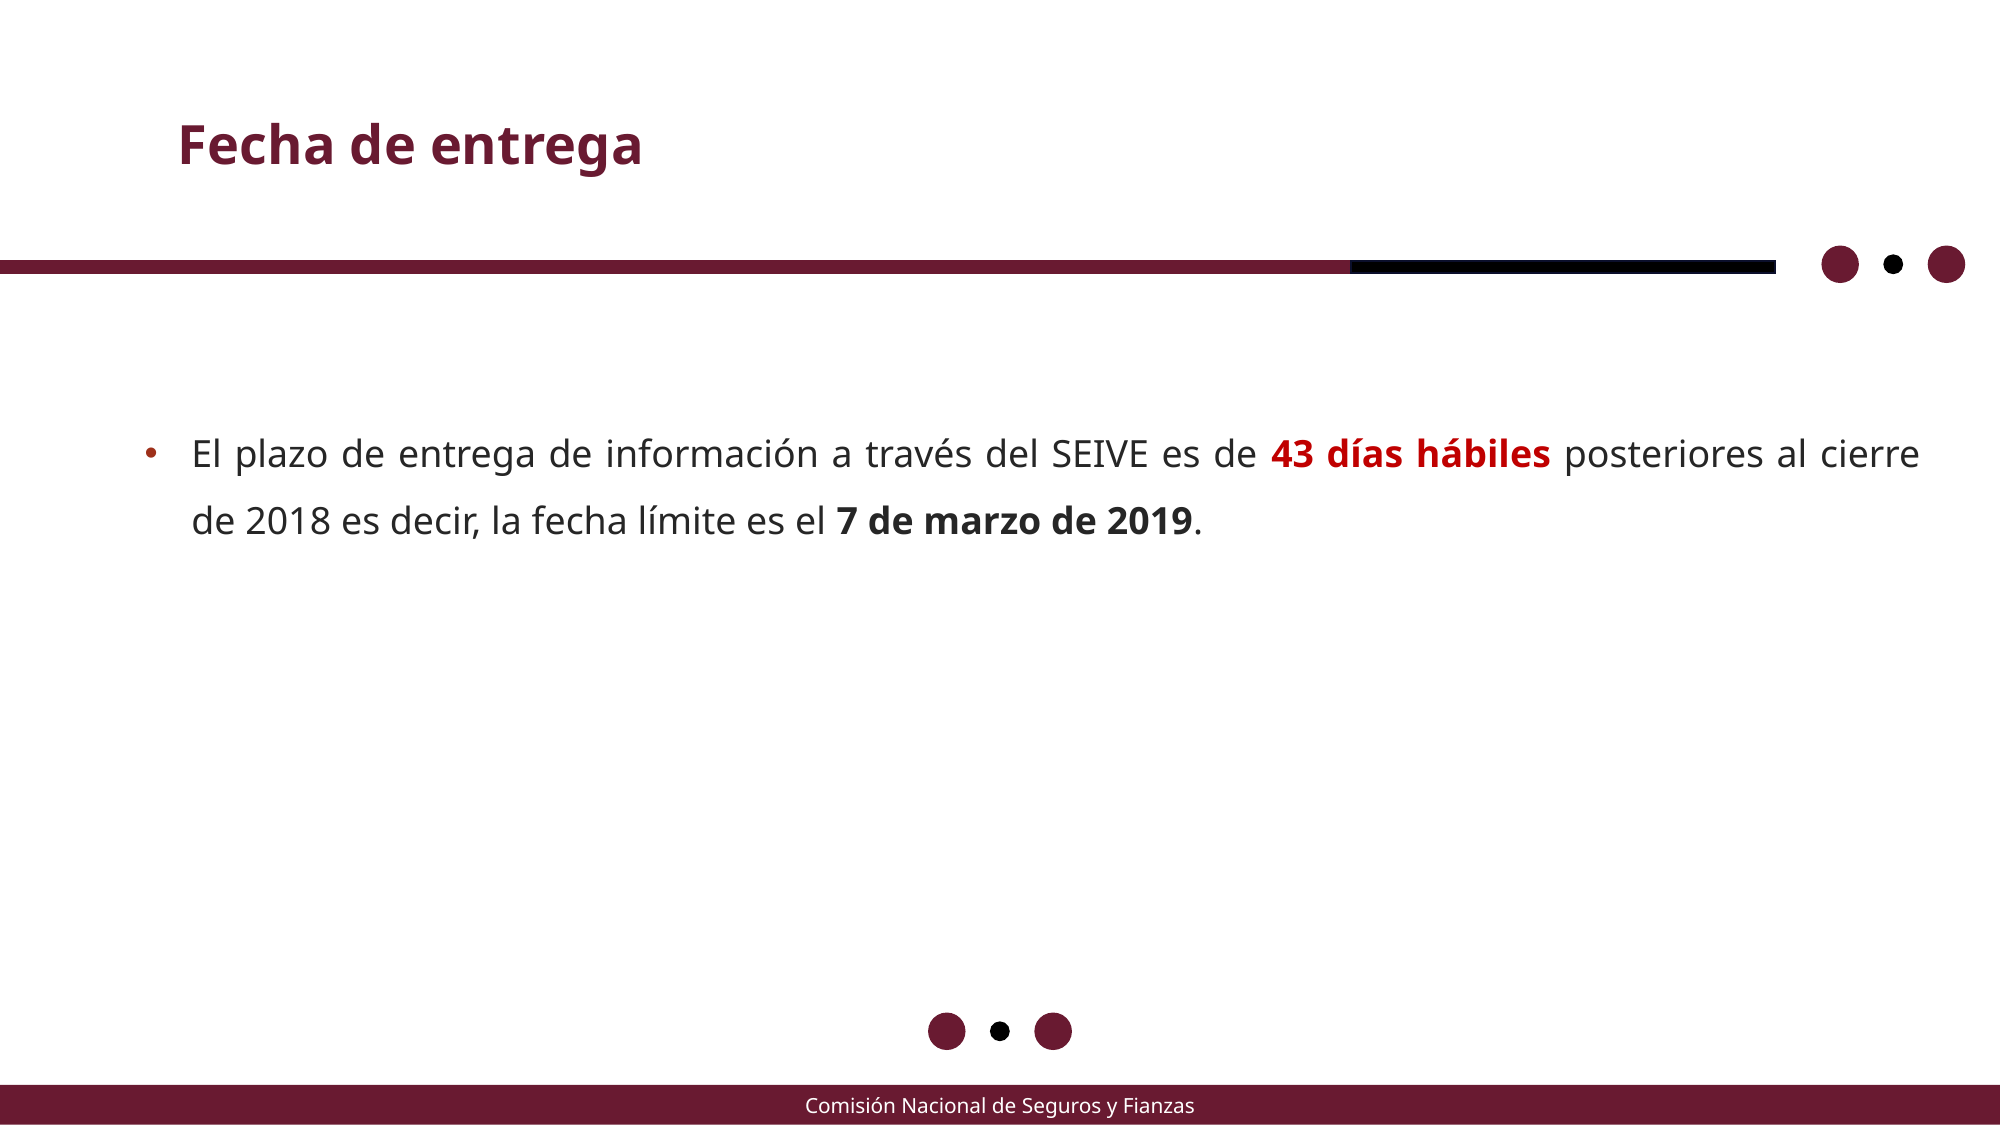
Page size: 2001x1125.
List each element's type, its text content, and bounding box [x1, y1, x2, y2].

text_box Comisión Nacional de Seguros y Fianzas [0, 1084, 2000, 1125]
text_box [0, 260, 1775, 273]
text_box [929, 1013, 1071, 1049]
text_box Fecha de entrega [43, 85, 779, 200]
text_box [1822, 246, 1965, 282]
text_box El plazo de entrega de información a través del SEIVE es de 43 días hábiles posteriores al cierre de 2018 es decir, la fecha límite es el 7 de marzo de 2019. [129, 399, 1936, 862]
